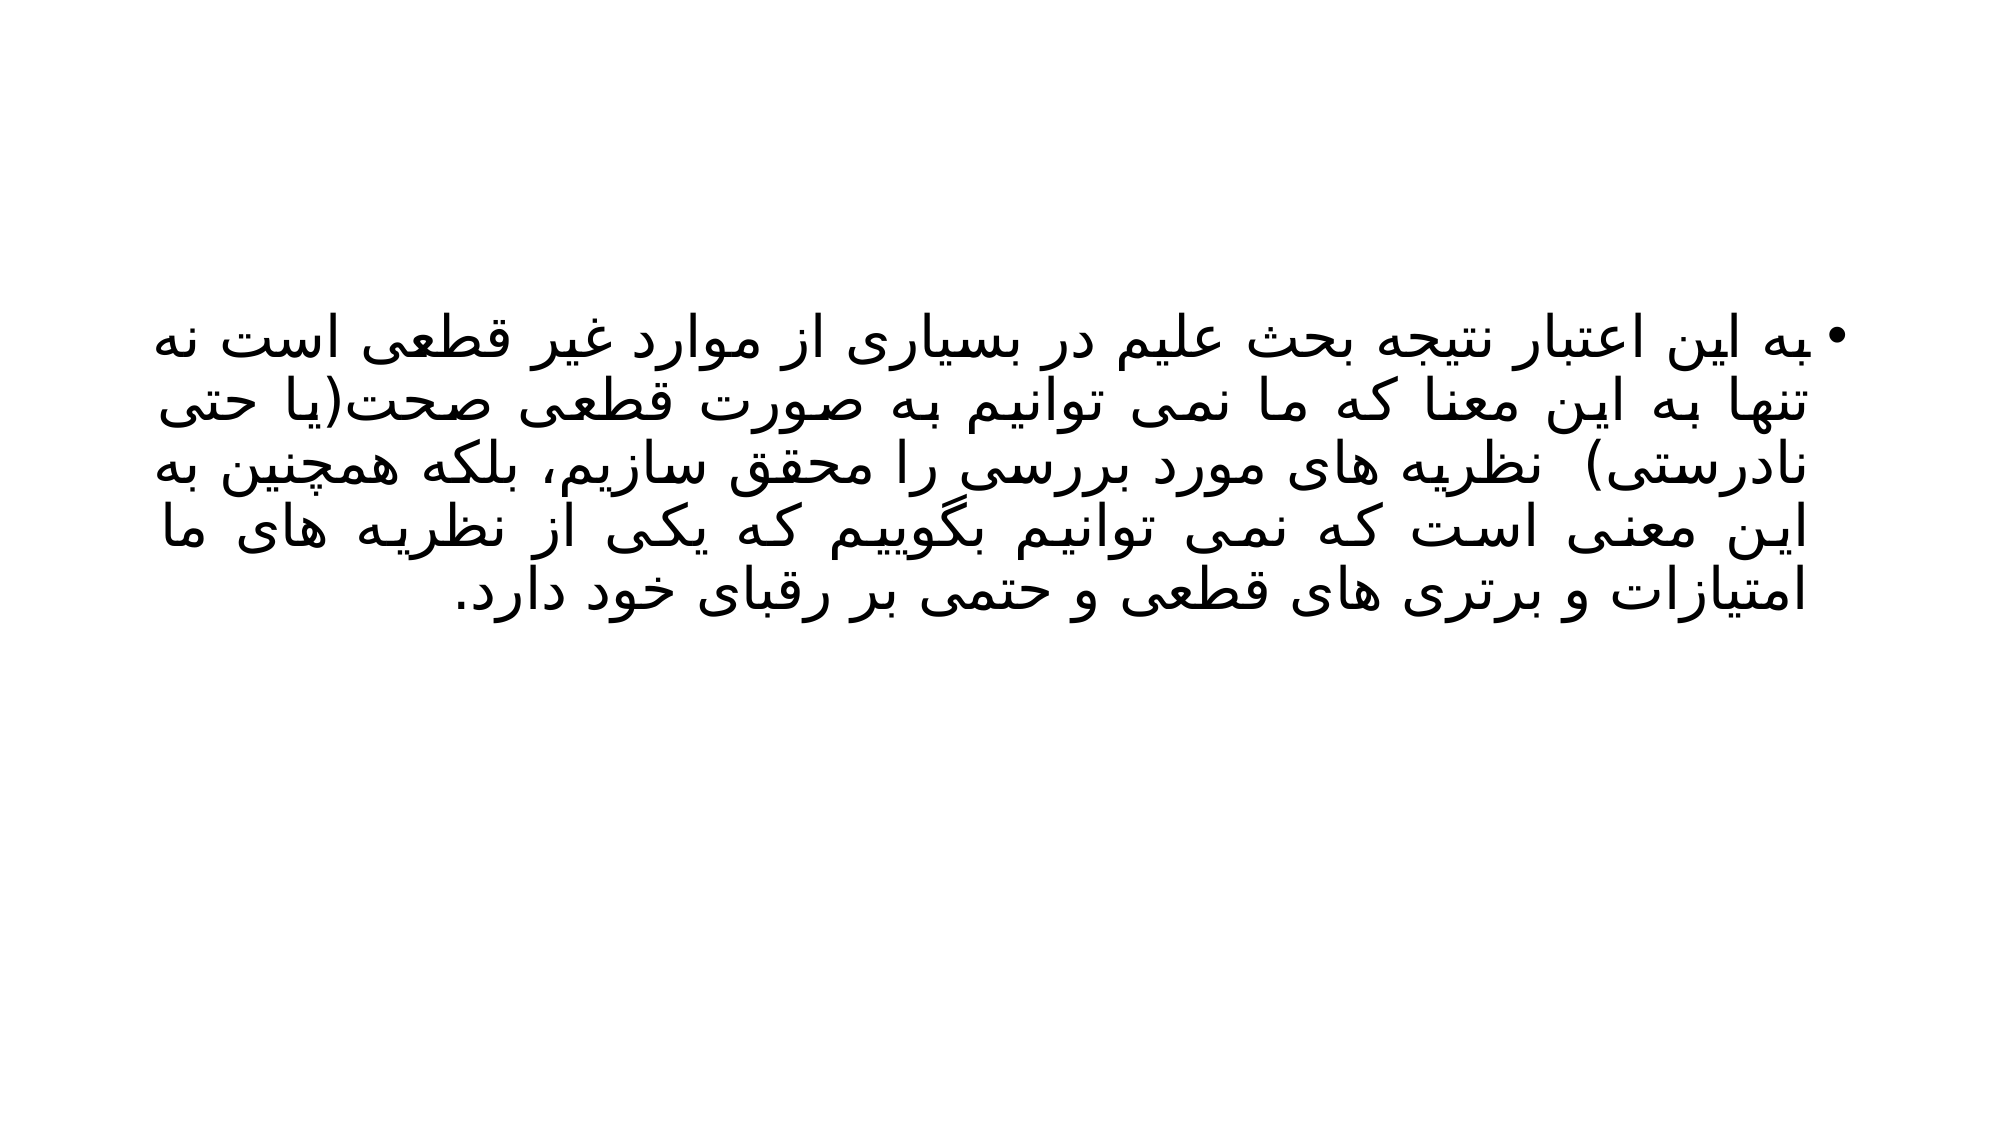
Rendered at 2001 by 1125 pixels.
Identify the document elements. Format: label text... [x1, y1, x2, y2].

list به این اعتبار نتیجه بحث علیم در بسیاری از موارد غیر قطعی است نه تنها به این معنا که ما نمی توانیم به صورت قطعی صحت(یا حتی نادرستی) نظریه های مورد بررسی را محقق سازیم، بلکه همچنین به این معنی است که نمی توانیم بگوییم که یکی از نظریه های ما امتیازات و برتری های قطعی و حتمی بر رقبای خود دارد. [137, 299, 1863, 1014]
